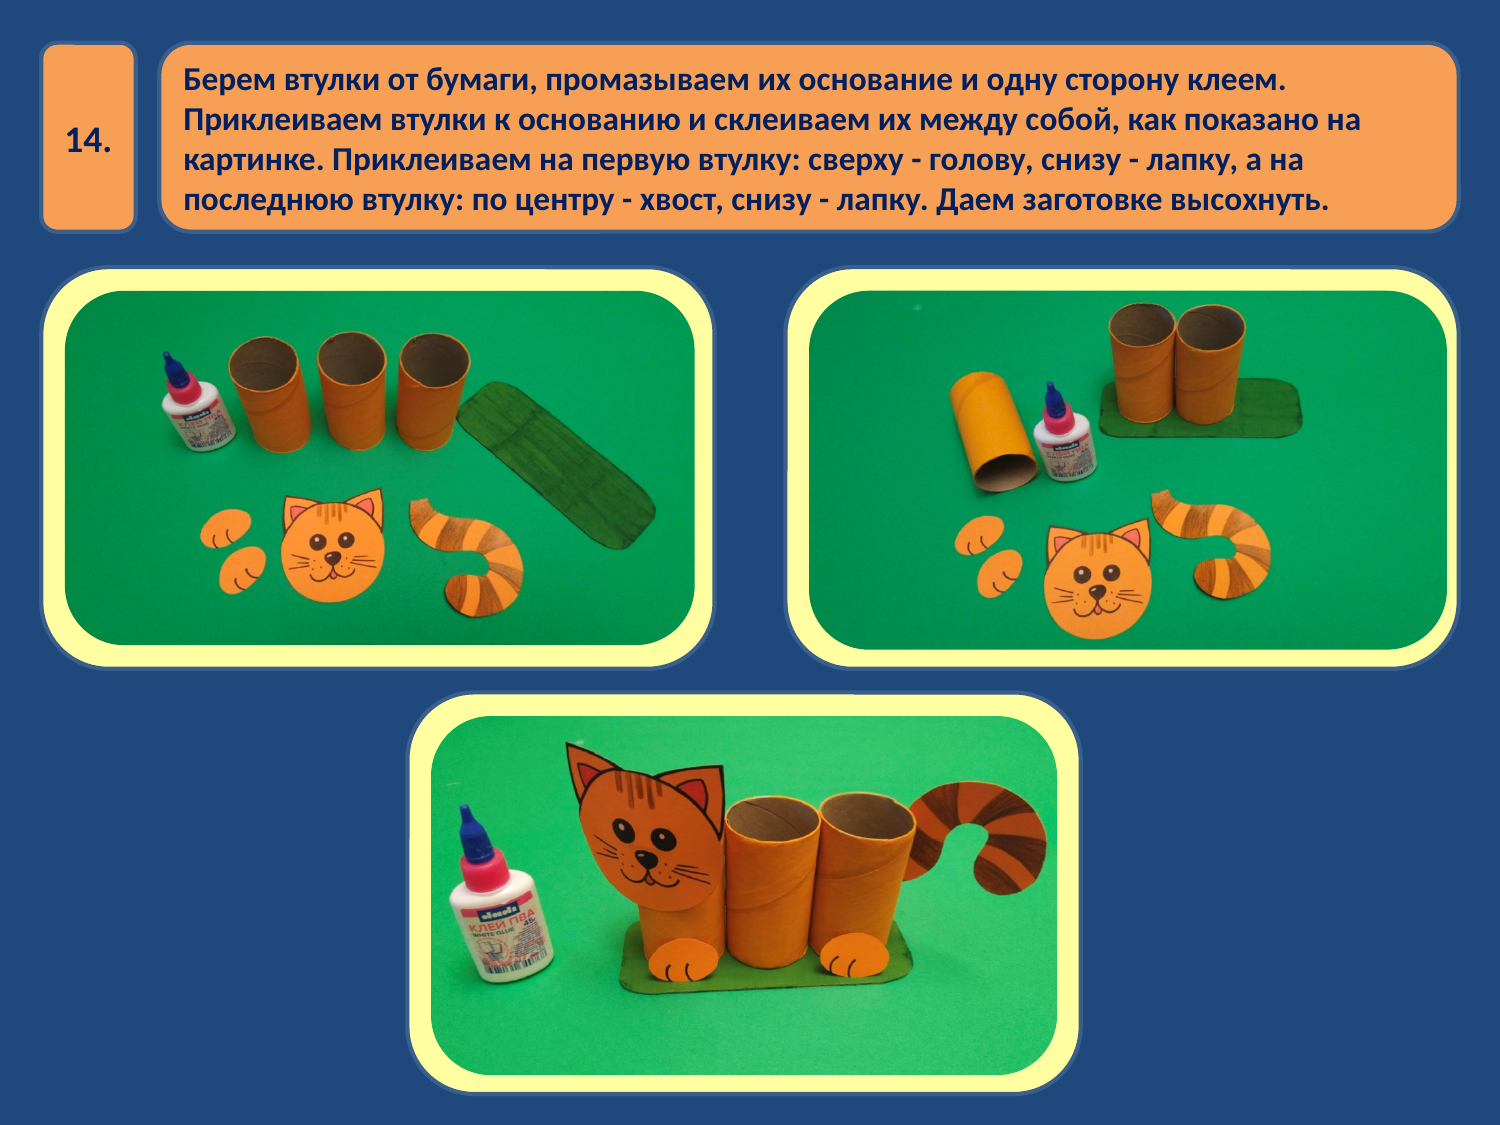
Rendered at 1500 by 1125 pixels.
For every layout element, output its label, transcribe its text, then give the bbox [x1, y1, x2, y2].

picture [430, 715, 1058, 1076]
picture [808, 290, 1448, 650]
picture [64, 290, 695, 646]
text_box [435, 1084, 1053, 1097]
text_box [405, 690, 1083, 1077]
text_box [812, 658, 1432, 671]
text_box 14. [39, 40, 138, 234]
text_box Берем втулки от бумаги, промазываем их основание и одну сторону клеем. Приклеиваем втулки к основанию и склеиваем их между собой, как показано на картинке. Приклеиваем на первую втулку: сверху - голову, снизу - лапку, а на последнюю втулку: по центру - хвост, снизу - лапку. Даем заготовке высохнуть. [157, 40, 1461, 234]
text_box [783, 265, 1445, 652]
text_box [1451, 298, 1461, 636]
text_box [39, 265, 717, 671]
